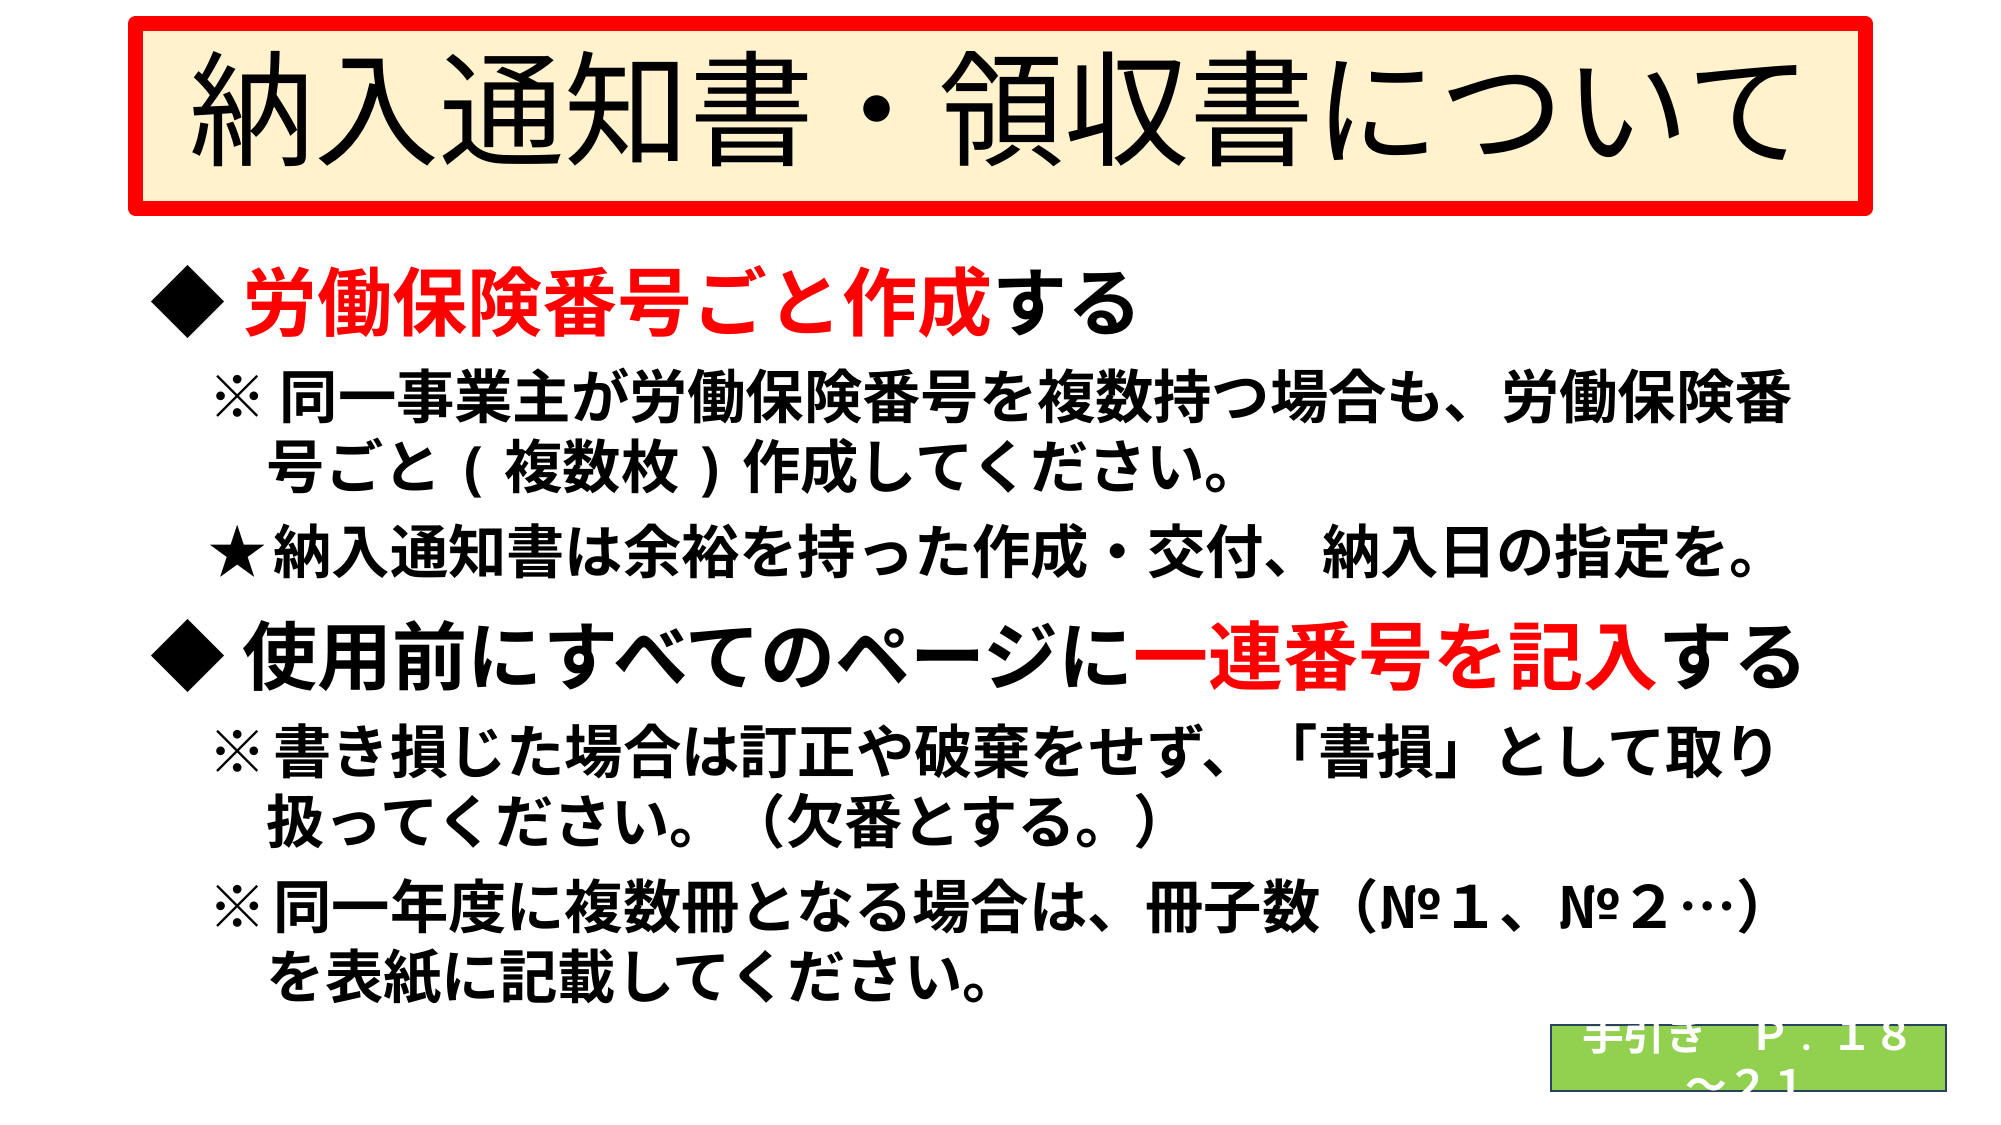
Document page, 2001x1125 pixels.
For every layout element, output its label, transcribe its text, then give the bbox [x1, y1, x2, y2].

title 納入通知書・領収書について [135, 23, 1866, 209]
text_box ◆ 労働保険番号ごと作成する ※ 同一事業主が労働保険番号を複数持つ場合も、労働保険番 号ごと(複数枚)作成してください。 ★ 納入通知書は余裕を持った作成・交付、納入日の指定を。 ◆ 使用前にすべてのページに一連番号を記入する ※ 書き損じた場合は訂正や破棄をせず、「書損」として取り 扱ってください。（欠番とする。） ※ 同一年度に複数冊となる場合は、冊子数（№１、№２…） を表紙に記載してください。 [134, 239, 1866, 1026]
text_box 手引き Ｐ. １８～２１ [1550, 1024, 1947, 1092]
